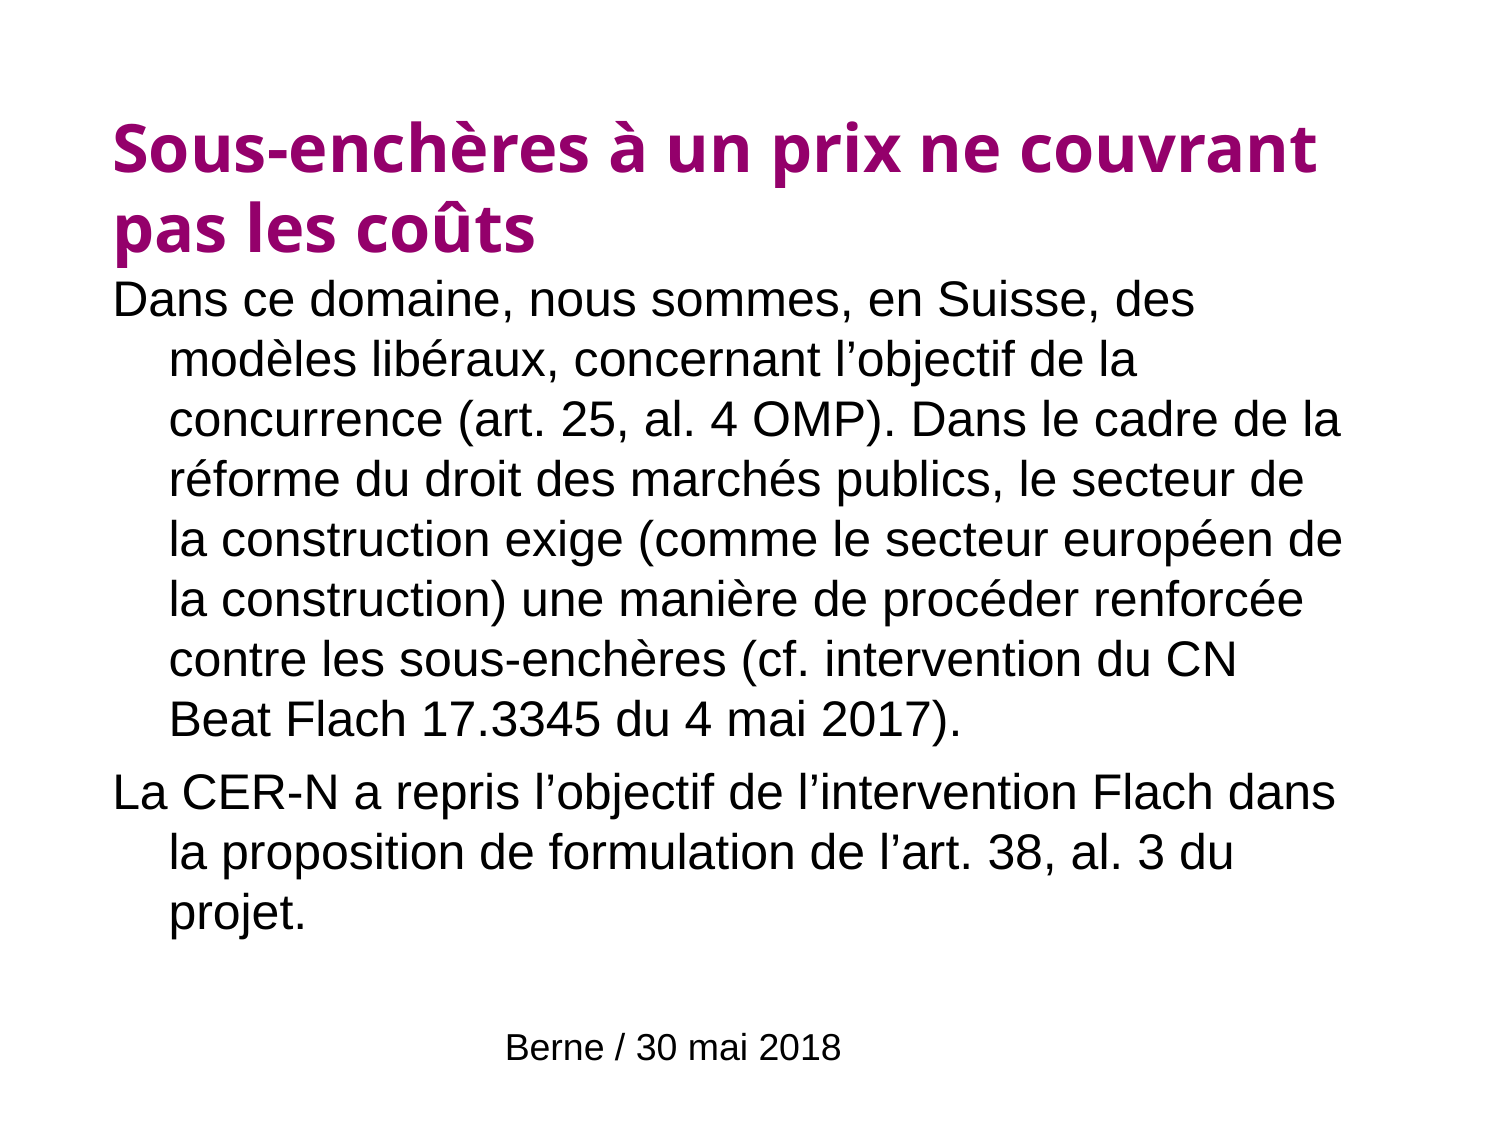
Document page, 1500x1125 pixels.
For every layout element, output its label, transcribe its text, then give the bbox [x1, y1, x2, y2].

slide_number Berne / 30 mai 2018 [489, 1020, 1352, 1116]
title Sous-enchères à un prix ne couvrant pas les coûts [112, 78, 1418, 294]
subtitle Dans ce domaine, nous sommes, en Suisse, des modèles libéraux, concernant l’objectif de la concurrence (art. 25, al. 4 OMP). Dans le cadre de la réforme du droit des marchés publics, le secteur de la construction exige (comme le secteur européen de la construction) une manière de procéder renforcée contre les sous-enchères (cf. intervention du CN Beat Flach 17.3345 du 4 mai 2017). La CER-N a repris l’objectif de l’intervention Flach dans la proposition de formulation de l’art. 38, al. 3 du projet. [112, 294, 1353, 1020]
